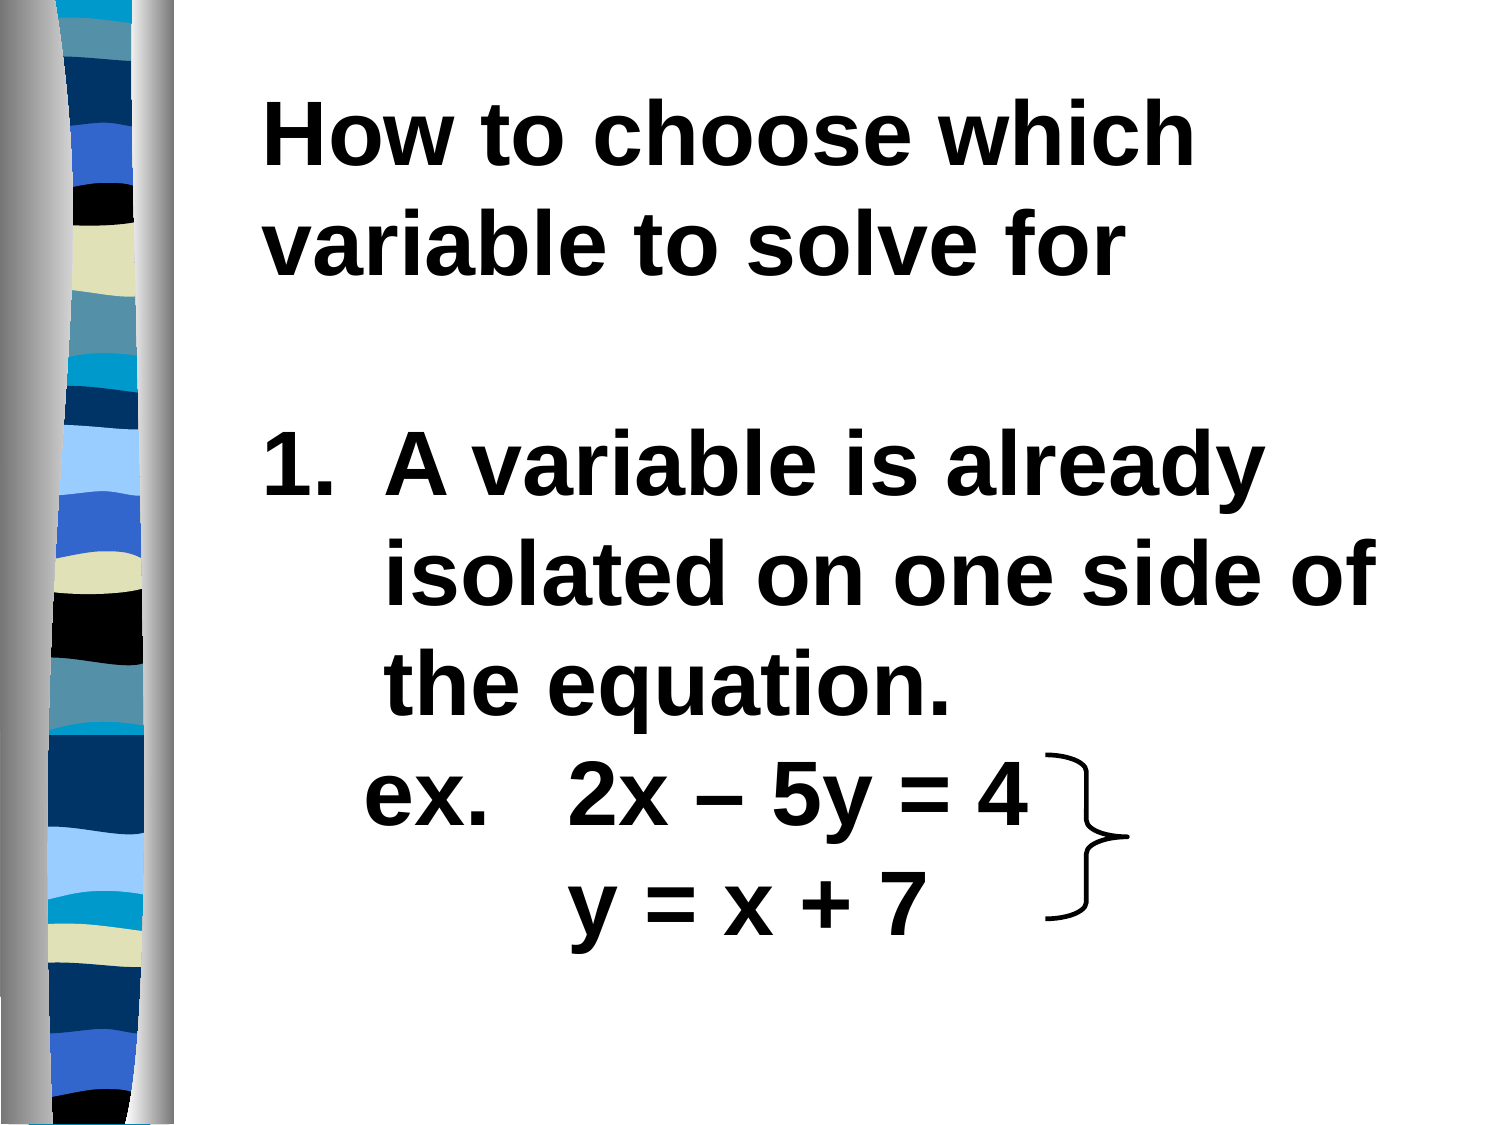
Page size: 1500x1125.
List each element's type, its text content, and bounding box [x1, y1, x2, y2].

text_box [1045, 754, 1129, 920]
text_box How to choose which variable to solve for A variable is already isolated on one side of the equation. ex. 2x – 5y = 4 y = x + 7 [247, 66, 1414, 1125]
